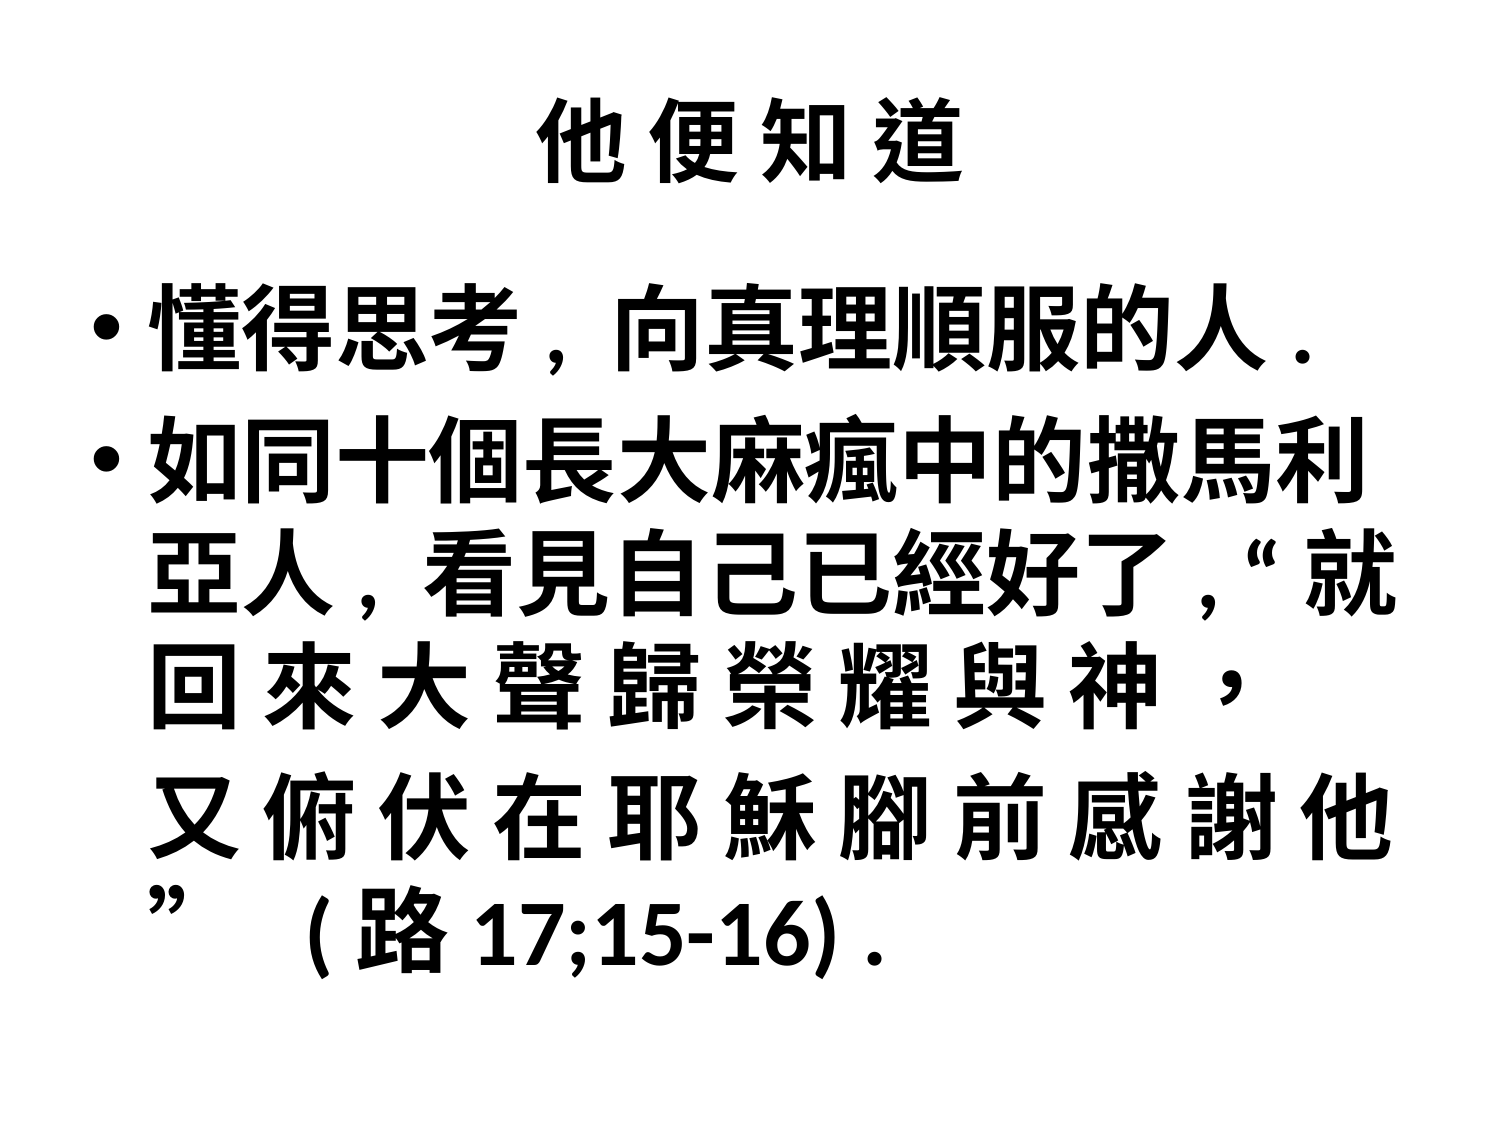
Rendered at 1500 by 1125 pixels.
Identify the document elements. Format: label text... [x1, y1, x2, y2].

list 懂得思考, 向真理順服的人. 如同十個長大麻瘋中的撒馬利亞人, 看見自己已經好了, “就 回 來 大 聲 歸 榮 耀 與 神 ， 又 俯 伏 在 耶 穌 腳 前 感 謝 他” (路17;15-16) . [75, 262, 1425, 1005]
title 他 便 知 道 [75, 45, 1425, 233]
